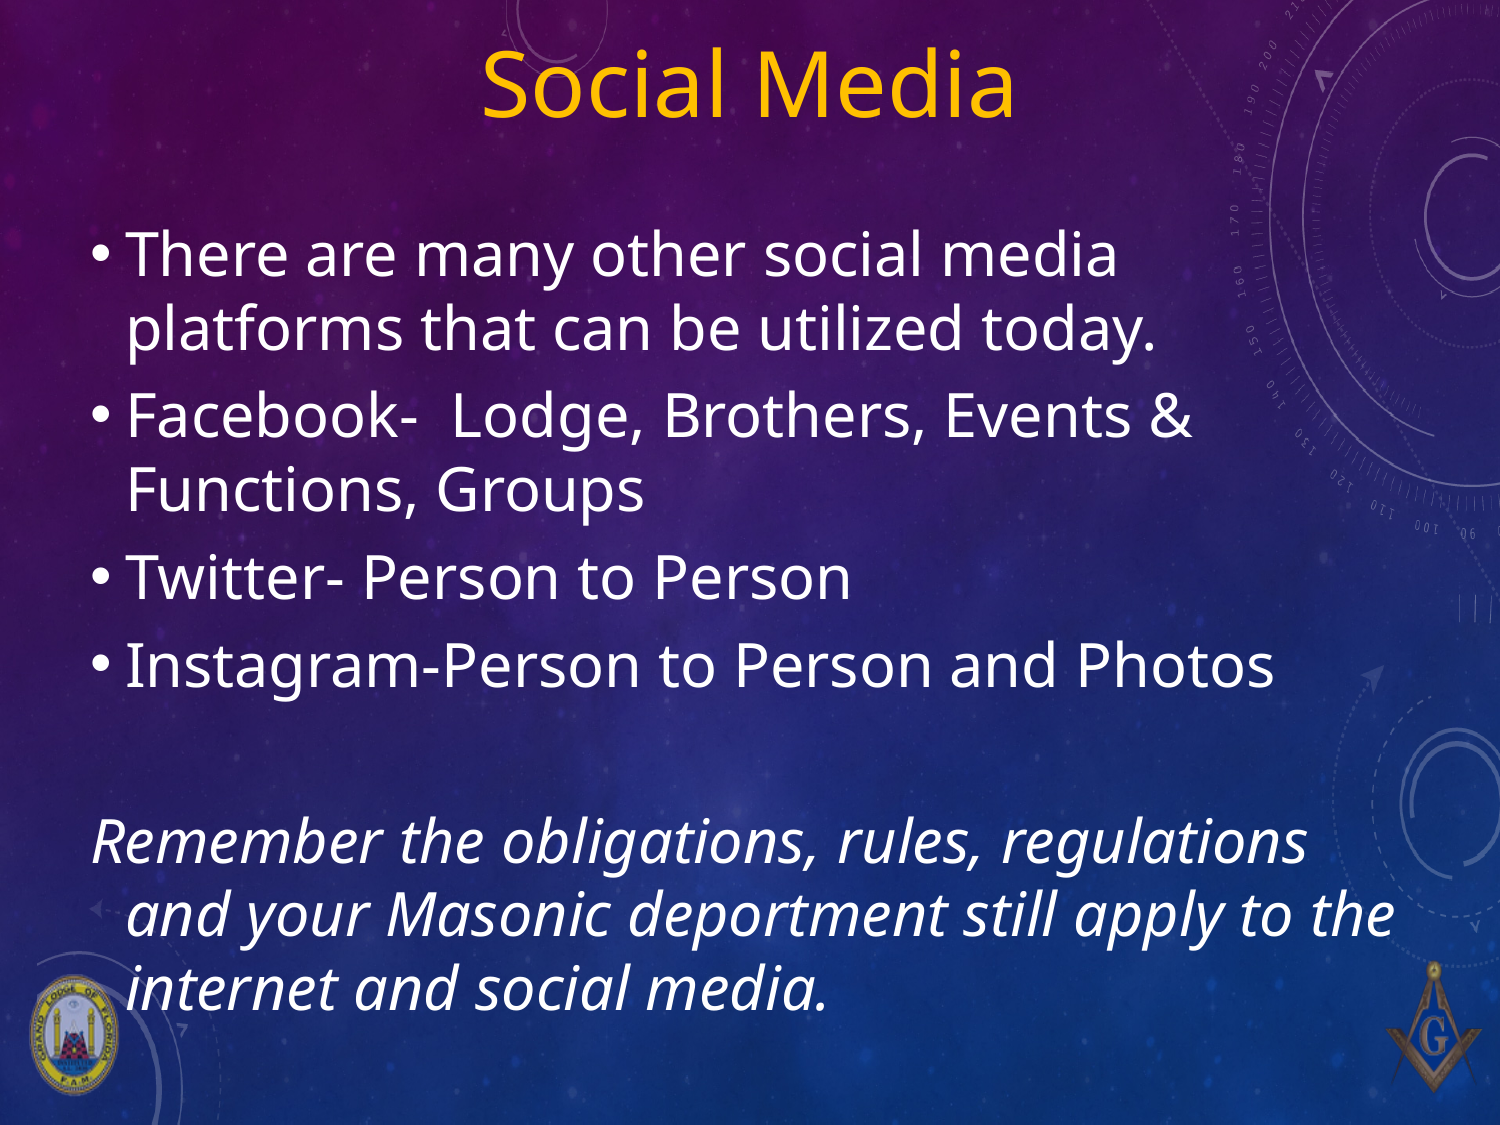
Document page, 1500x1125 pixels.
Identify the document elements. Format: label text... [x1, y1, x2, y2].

picture [0, 0, 1500, 1125]
title Social Media [75, 0, 1425, 163]
list There are many other social media platforms that can be utilized today. Facebook- Lodge, Brothers, Events & Functions, Groups Twitter- Person to Person Instagram-Person to Person and Photos Remember the obligations, rules, regulations and your Masonic deportment still apply to the internet and social media. [75, 207, 1438, 1033]
